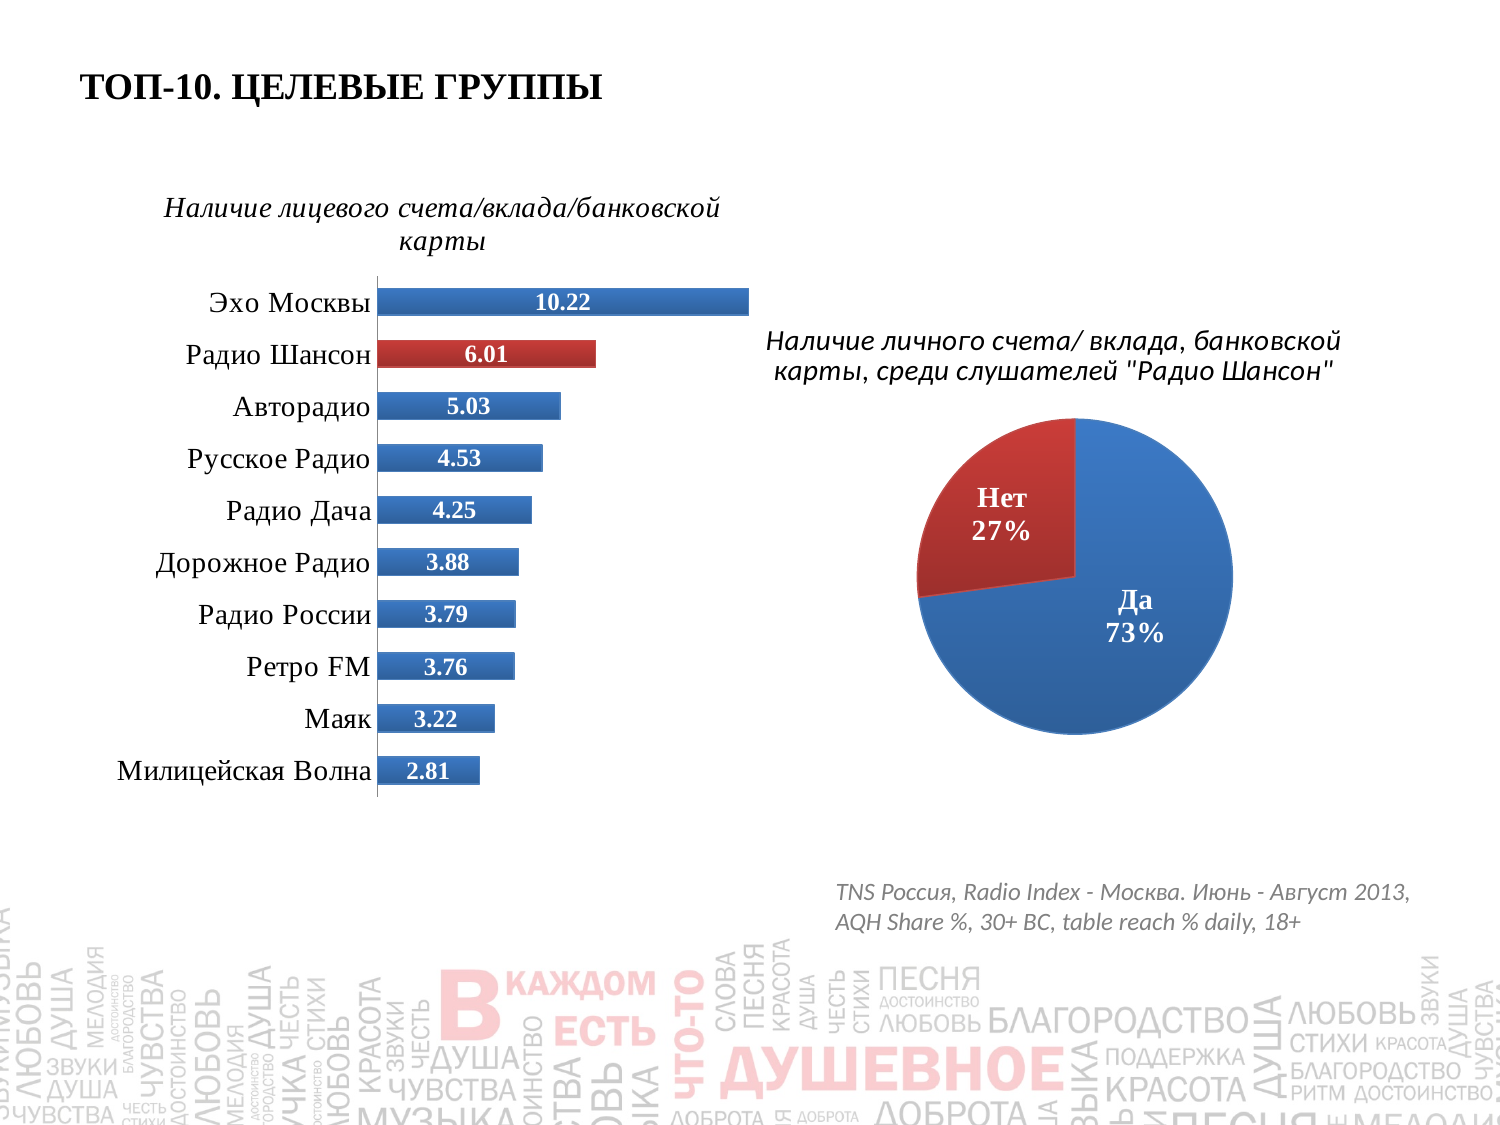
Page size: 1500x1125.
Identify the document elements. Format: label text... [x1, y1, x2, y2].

text_box ТОП-10. ЦЕЛЕВЫЕ ГРУППЫ [64, 54, 644, 115]
picture [0, 869, 1500, 1125]
chart [40, 160, 1430, 823]
